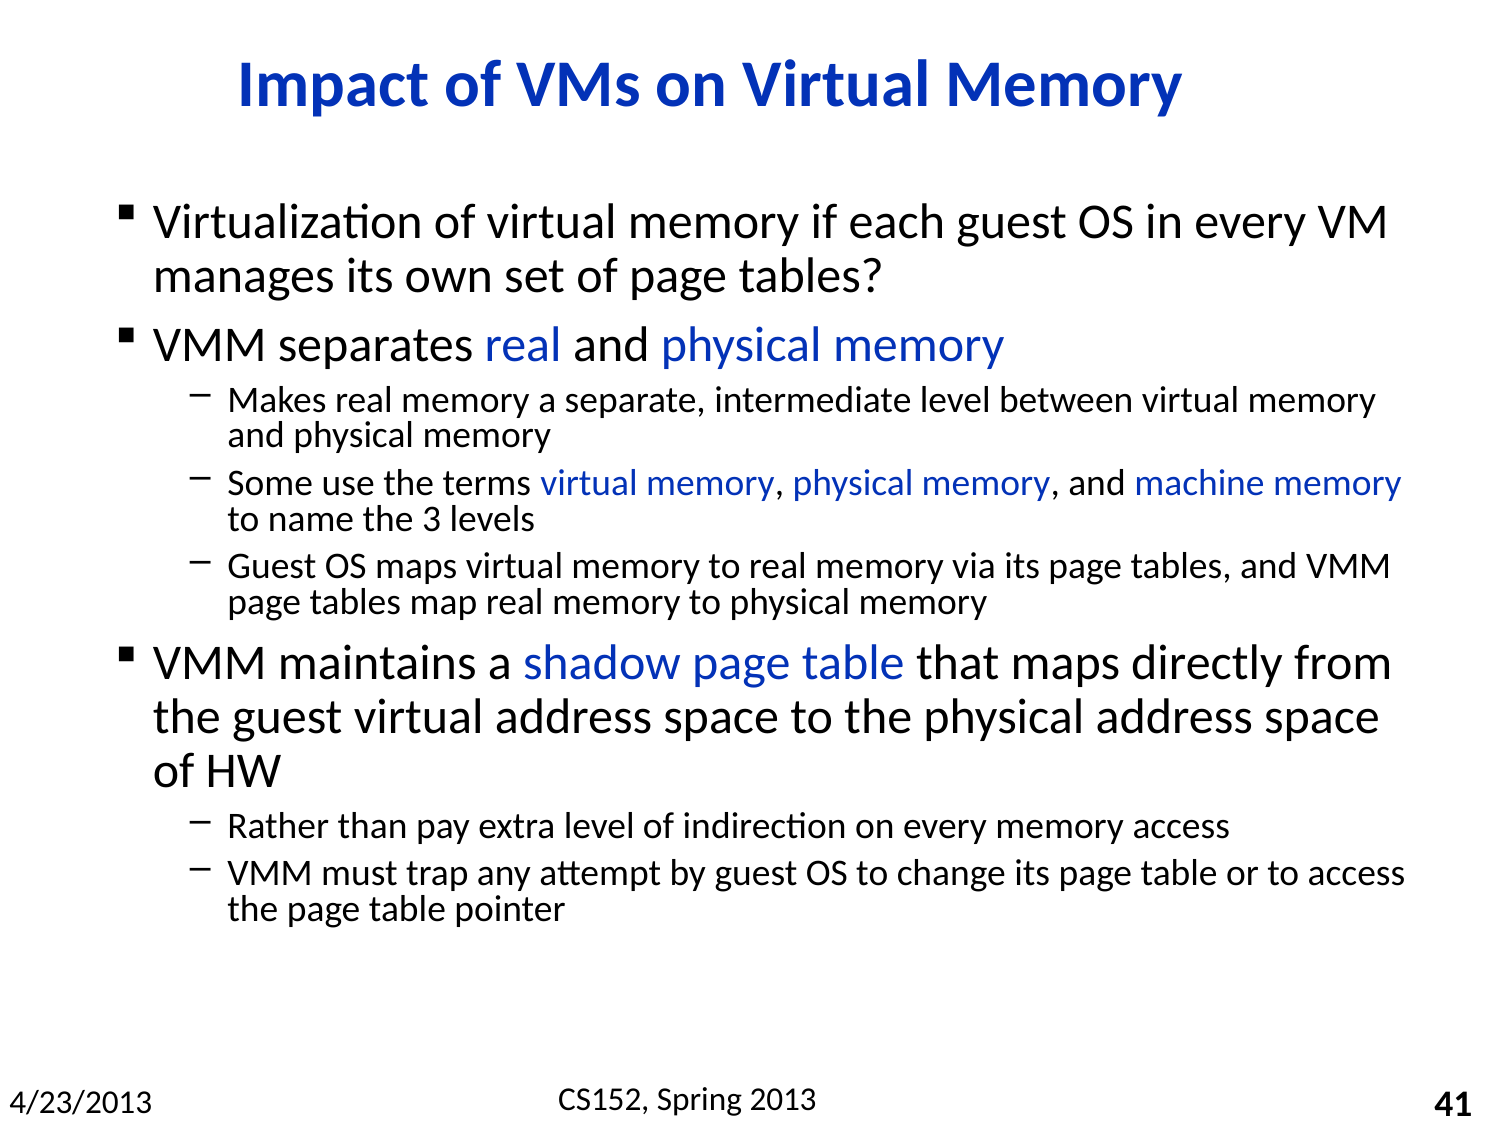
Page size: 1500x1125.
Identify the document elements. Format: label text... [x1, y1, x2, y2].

list Virtualization of virtual memory if each guest OS in every VM manages its own set of page tables? VMM separates real and physical memory Makes real memory a separate, intermediate level between virtual memory and physical memory Some use the terms virtual memory, physical memory, and machine memory to name the 3 levels Guest OS maps virtual memory to real memory via its page tables, and VMM page tables map real memory to physical memory VMM maintains a shadow page table that maps directly from the guest virtual address space to the physical address space of HW Rather than pay extra level of indirection on every memory access VMM must trap any attempt by guest OS to change its page table or to access the page table pointer [99, 187, 1438, 1013]
slide_number 41 [1174, 1076, 1488, 1125]
title Impact of VMs on Virtual Memory [112, 24, 1310, 147]
